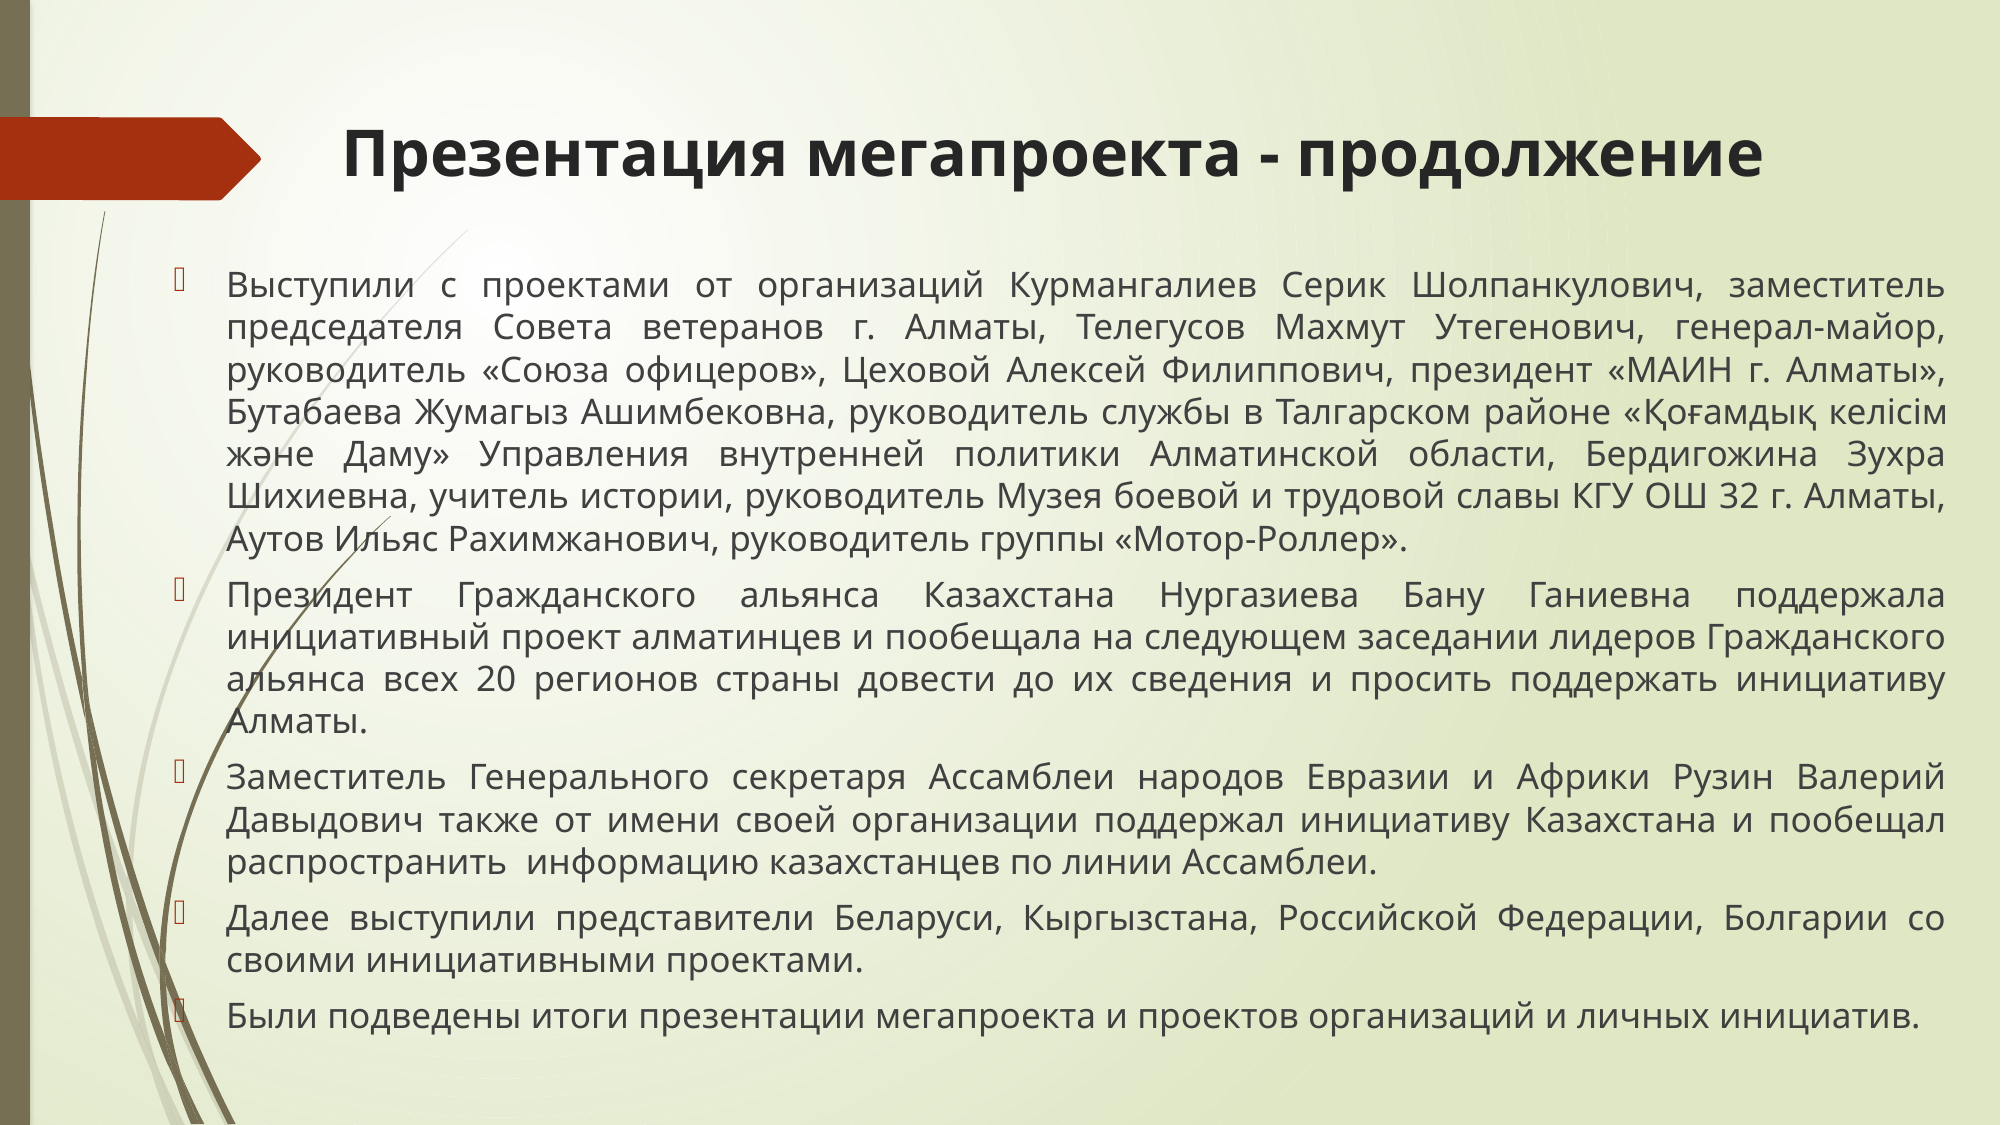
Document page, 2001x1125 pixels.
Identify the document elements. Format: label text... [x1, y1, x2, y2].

title Презентация мегапроекта - продолжение [291, 104, 1815, 214]
list Выступили с проектами от организаций Курмангалиев Серик Шолпанкулович, заместитель председателя Совета ветеранов г. Алматы, Телегусов Махмут Утегенович, генерал-майор, руководитель «Союза офицеров», Цеховой Алексей Филиппович, президент «МАИН г. Алматы», Бутабаева Жумагыз Ашимбековна, руководитель службы в Талгарском районе «Қоғамдық келісім және Даму» Управления внутренней политики Алматинской области, Бердигожина Зухра Шихиевна, учитель истории, руководитель Музея боевой и трудовой славы КГУ ОШ 32 г. Алматы, Аутов Ильяс Рахимжанович, руководитель группы «Мотор-Роллер». Президент Гражданского альянса Казахстана Нургазиева Бану Ганиевна поддержала инициативный проект алматинцев и пообещала на следующем заседании лидеров Гражданского альянса всех 20 регионов страны довести до их сведения и просить поддержать инициативу Алматы. Заместитель Генерального секретаря Ассамблеи народов Евразии и Африки Рузин Валерий Давыдович также от имени своей организации поддержал инициативу Казахстана и пообещал распространить информацию казахстанцев по линии Ассамблеи. Далее выступили представители Беларуси, Кыргызстана, Российской Федерации, Болгарии со своими инициативными проектами. Были подведены итоги презентации мегапроекта и проектов организаций и личных инициатив. [158, 254, 1964, 1069]
